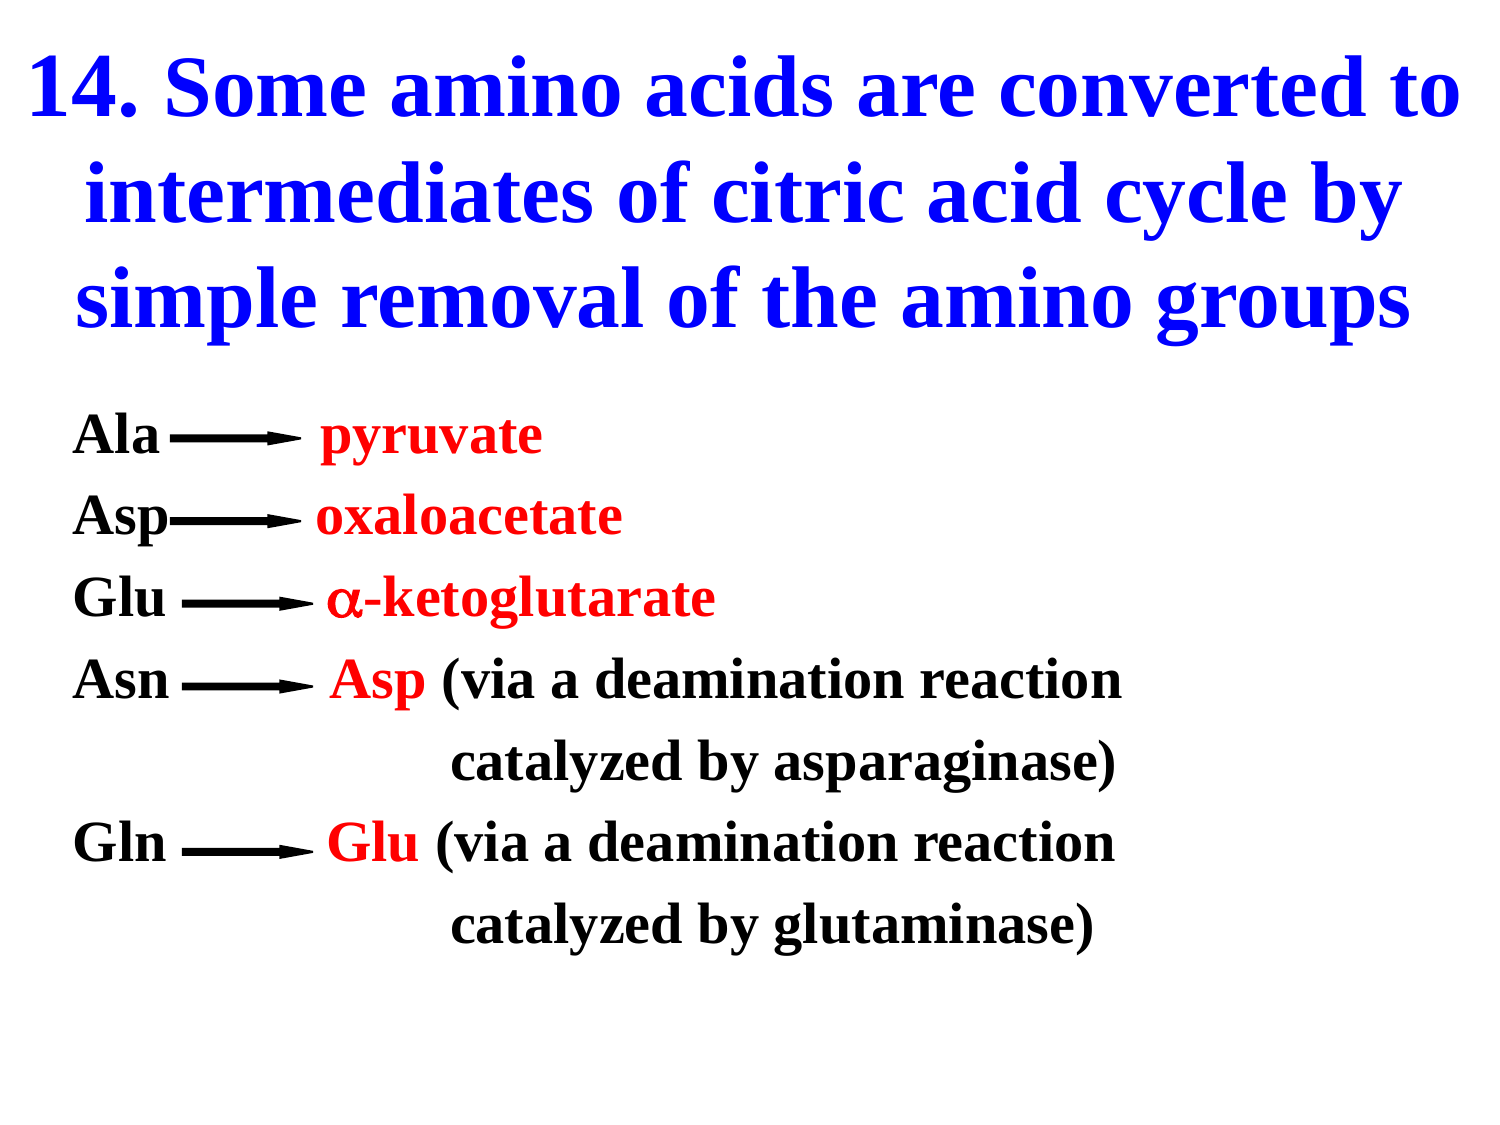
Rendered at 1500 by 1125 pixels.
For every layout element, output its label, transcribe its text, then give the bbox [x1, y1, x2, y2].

list Ala pyruvate Asp oxaloacetate Glu a-ketoglutarate Asn Asp (via a deamination reaction catalyzed by asparaginase) Gln Glu (via a deamination reaction catalyzed by glutaminase) [0, 387, 1500, 1063]
title 14. Some amino acids are converted to intermediates of citric acid cycle by simple removal of the amino groups [0, 91, 1495, 280]
text_box [183, 597, 313, 610]
text_box [183, 680, 313, 693]
text_box [171, 432, 301, 445]
text_box [171, 515, 301, 528]
text_box [183, 846, 313, 858]
